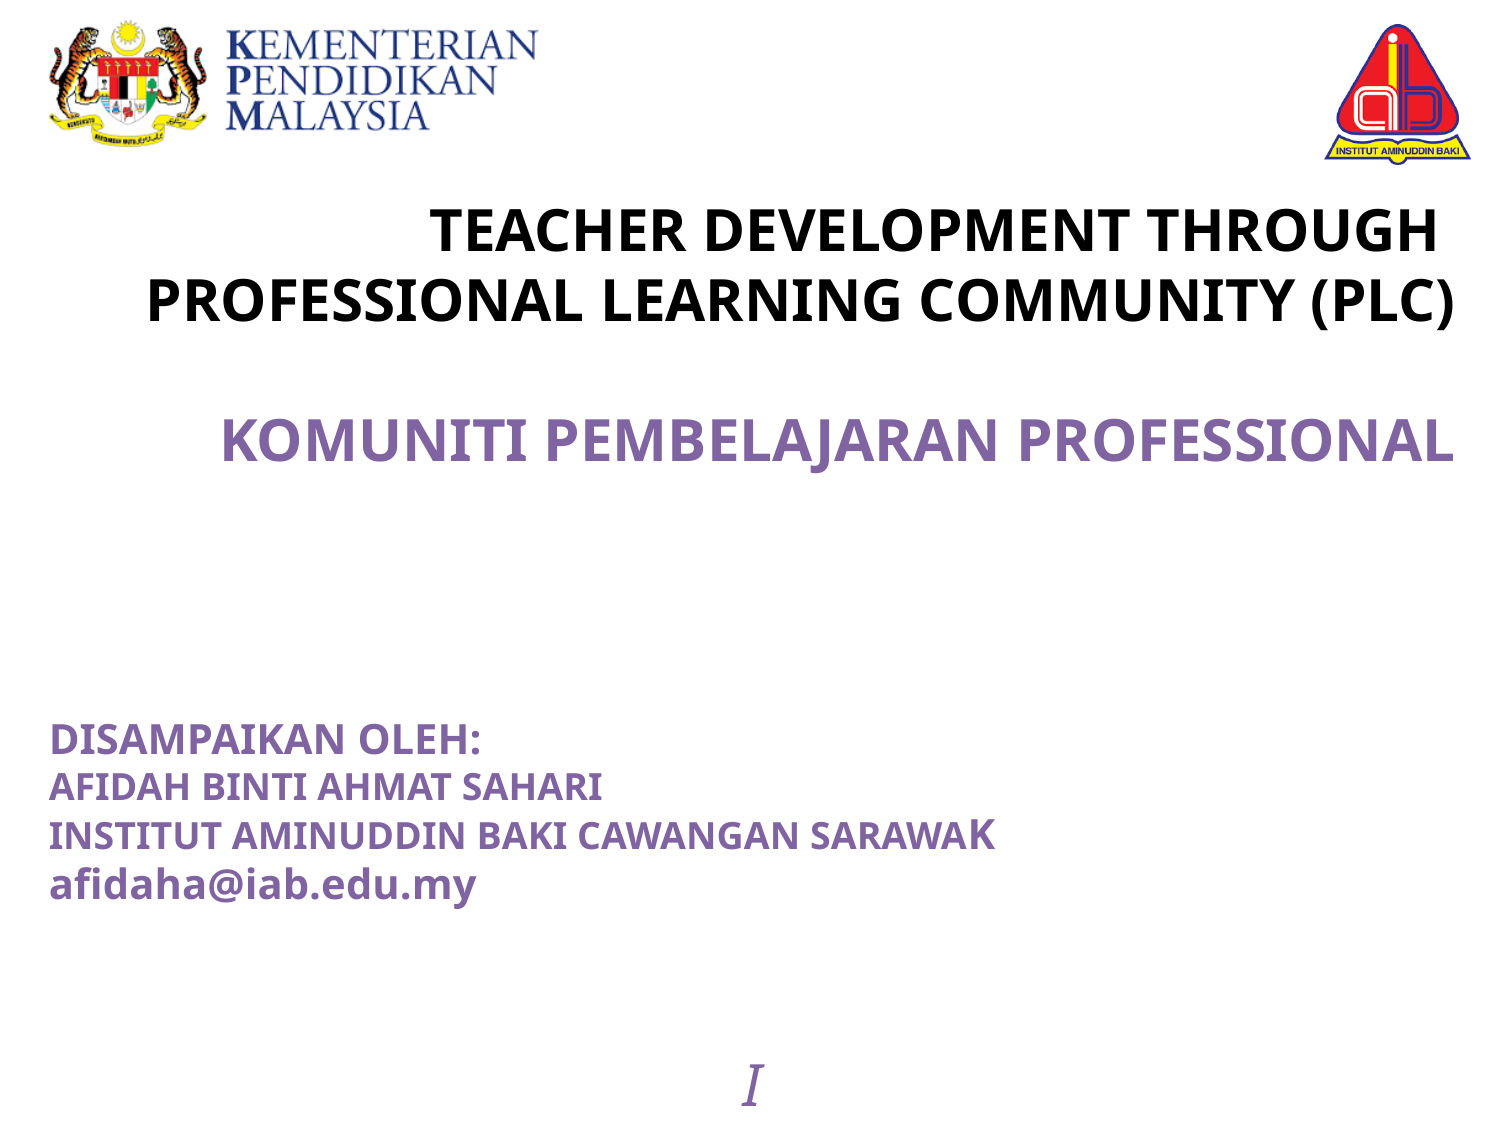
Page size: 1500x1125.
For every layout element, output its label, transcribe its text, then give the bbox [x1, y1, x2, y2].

picture [1324, 24, 1471, 165]
text_box TEACHER DEVELOPMENT THROUGH PROFESSIONAL LEARNING COMMUNITY (PLC) KOMUNITI PEMBELAJARAN PROFESSIONAL DISAMPAIKAN OLEH: AFIDAH BINTI AHMAT SAHARI INSTITUT AMINUDDIN BAKI CAWANGAN SARAWAK afidaha@iab.edu.my I [34, 185, 1471, 1125]
picture [0, 14, 558, 152]
